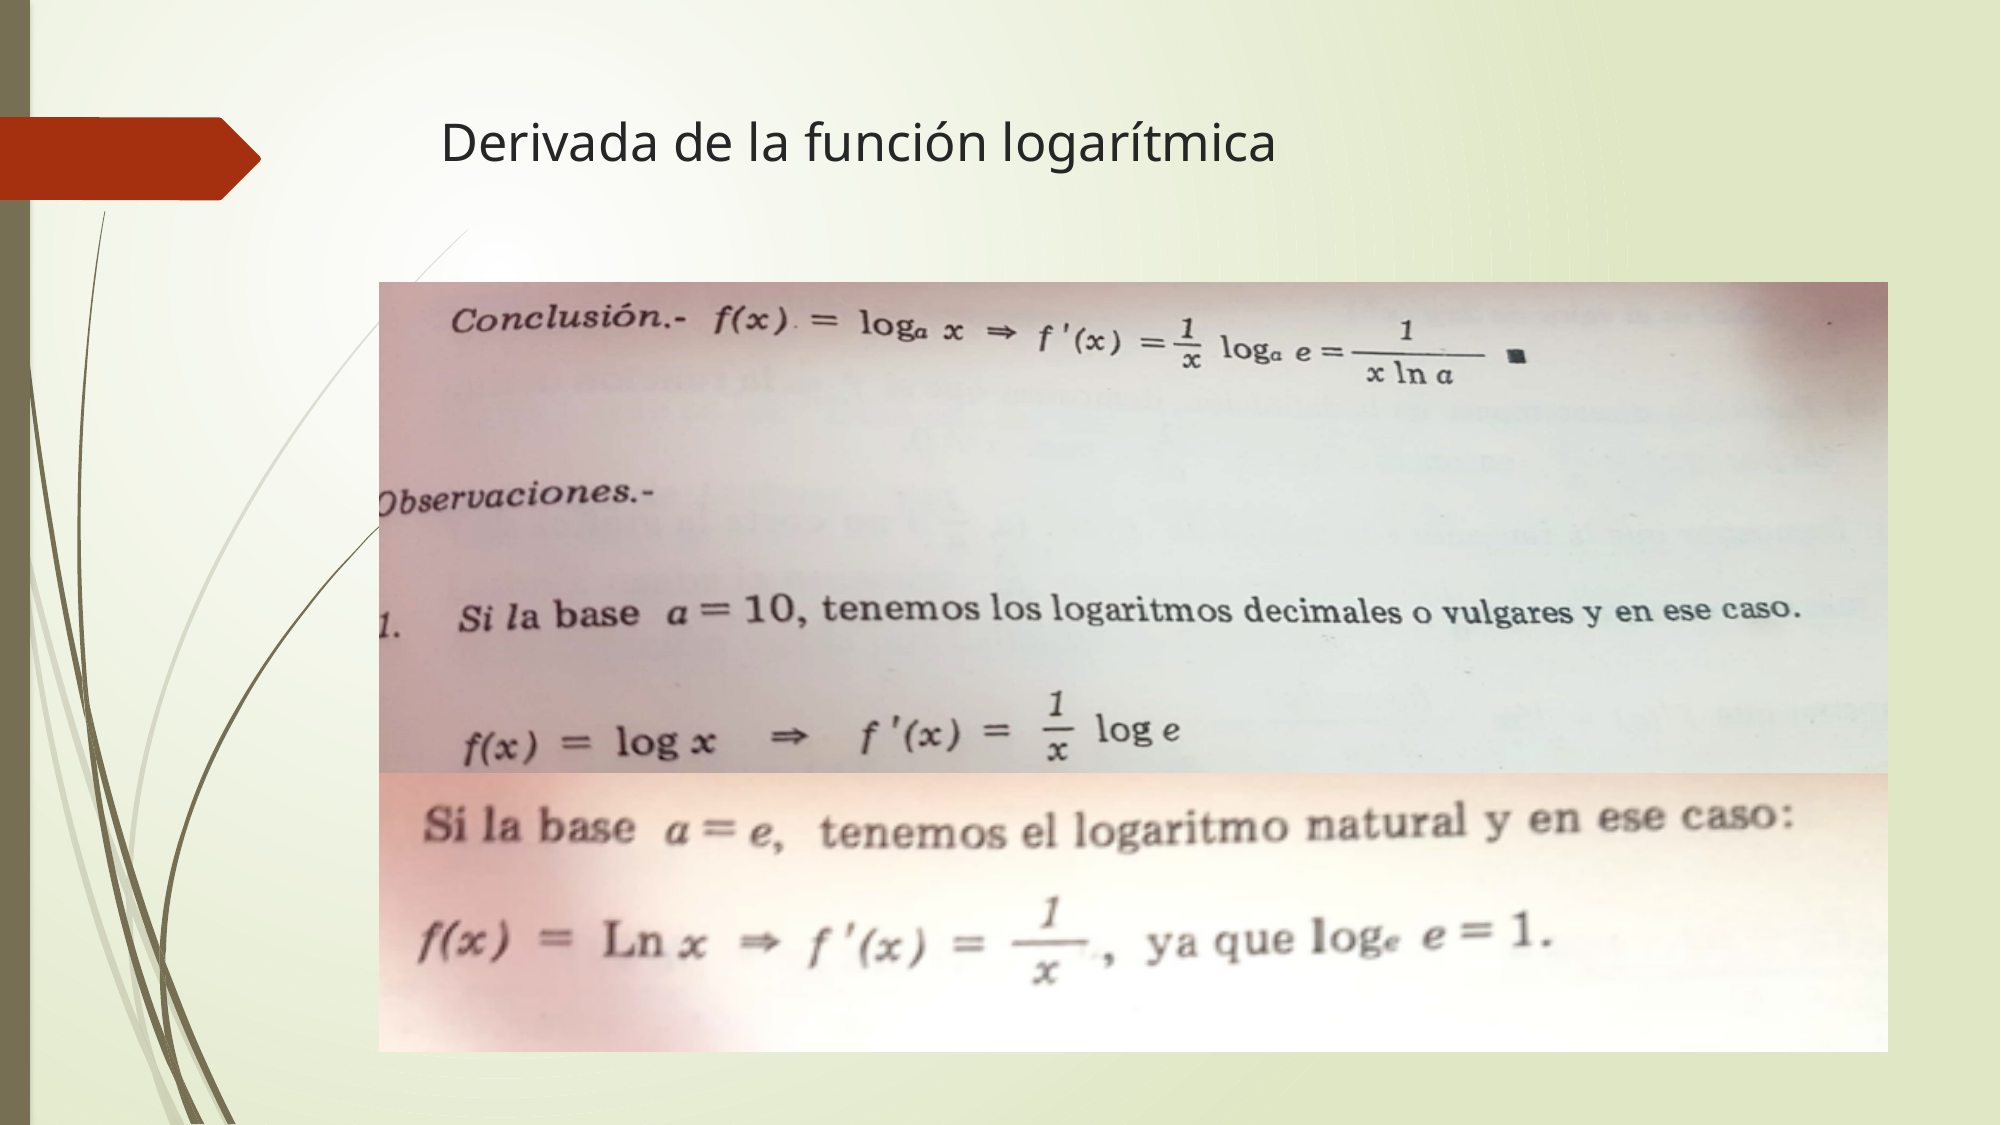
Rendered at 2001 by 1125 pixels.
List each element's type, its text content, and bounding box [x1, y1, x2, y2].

title Derivada de la función logarítmica [425, 102, 1888, 201]
picture [379, 772, 1888, 1052]
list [379, 282, 1888, 772]
